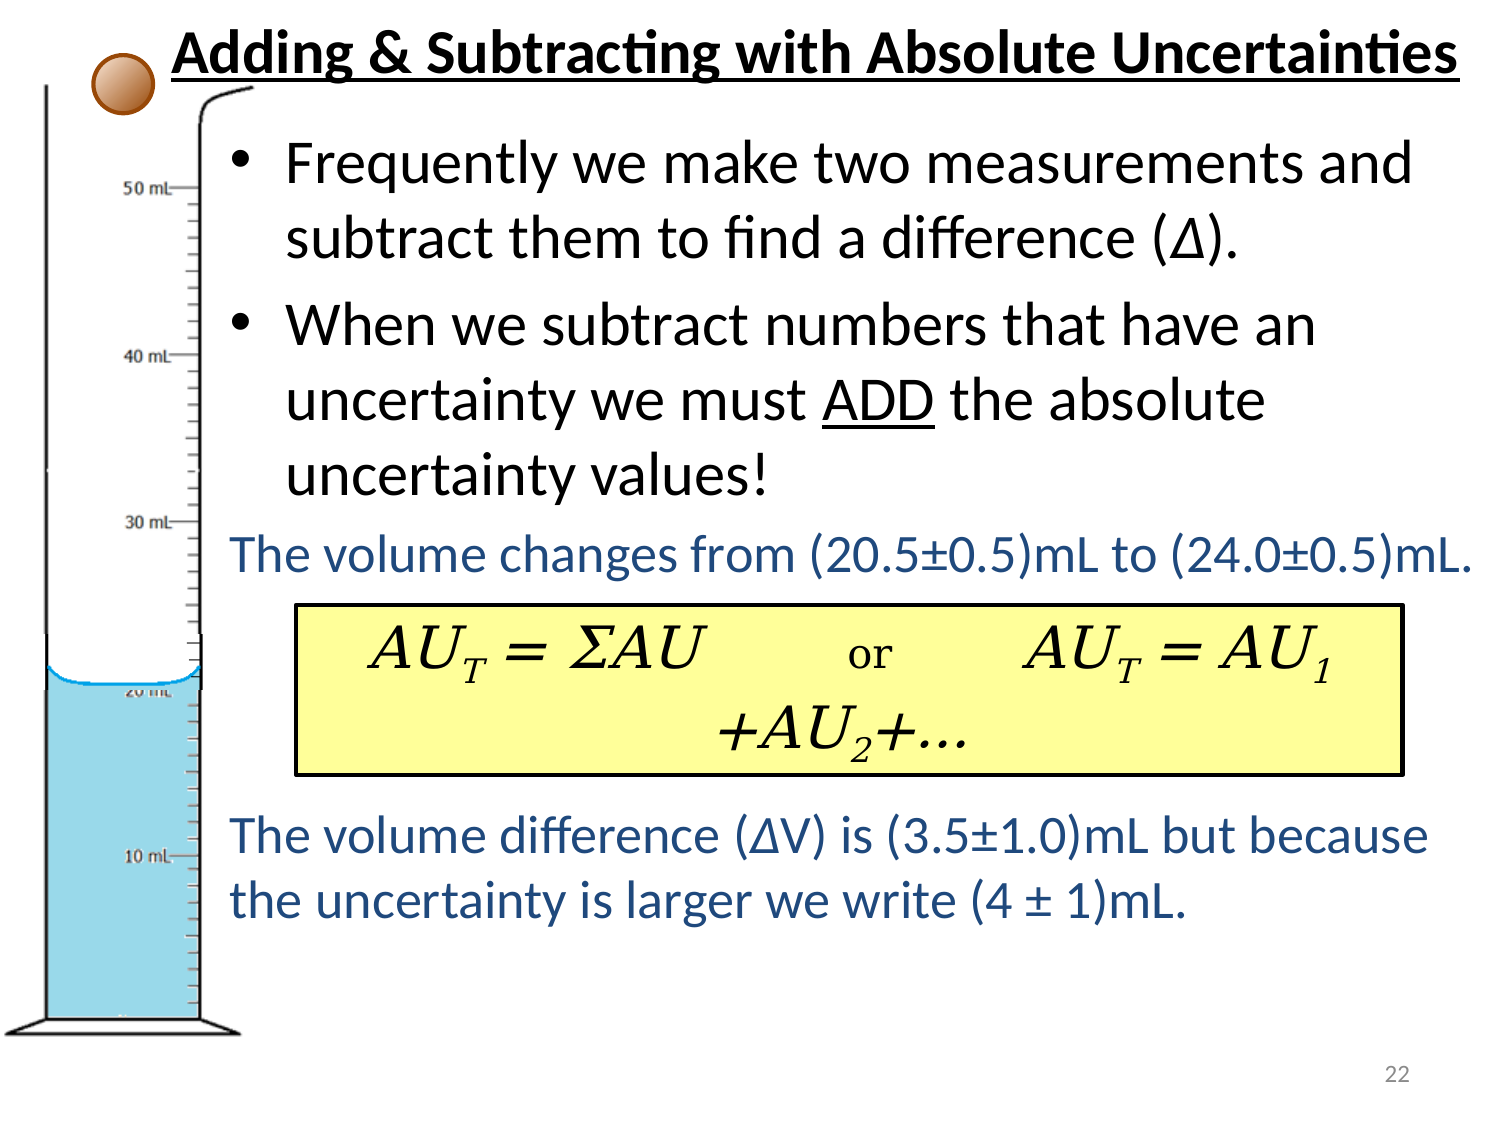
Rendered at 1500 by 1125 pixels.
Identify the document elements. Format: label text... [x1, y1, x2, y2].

list Frequently we make two measurements and subtract them to find a difference (Δ). When we subtract numbers that have an uncertainty we must ADD the absolute uncertainty values! The volume changes from (20.5±0.5)mL to (24.0±0.5)mL. [262, 113, 1500, 792]
picture [0, 83, 258, 1042]
title Adding & Subtracting with Absolute Uncertainties [153, 0, 1479, 99]
text_box AUT = ΣAU or AUT = AU1 +AU2+… [294, 603, 1405, 777]
text_box [91, 53, 155, 81]
slide_number 22 [1074, 1042, 1425, 1103]
text_box The volume difference (ΔV) is (3.5±1.0)mL but because the uncertainty is larger we write (4 ± 1)mL. [262, 792, 1500, 1002]
